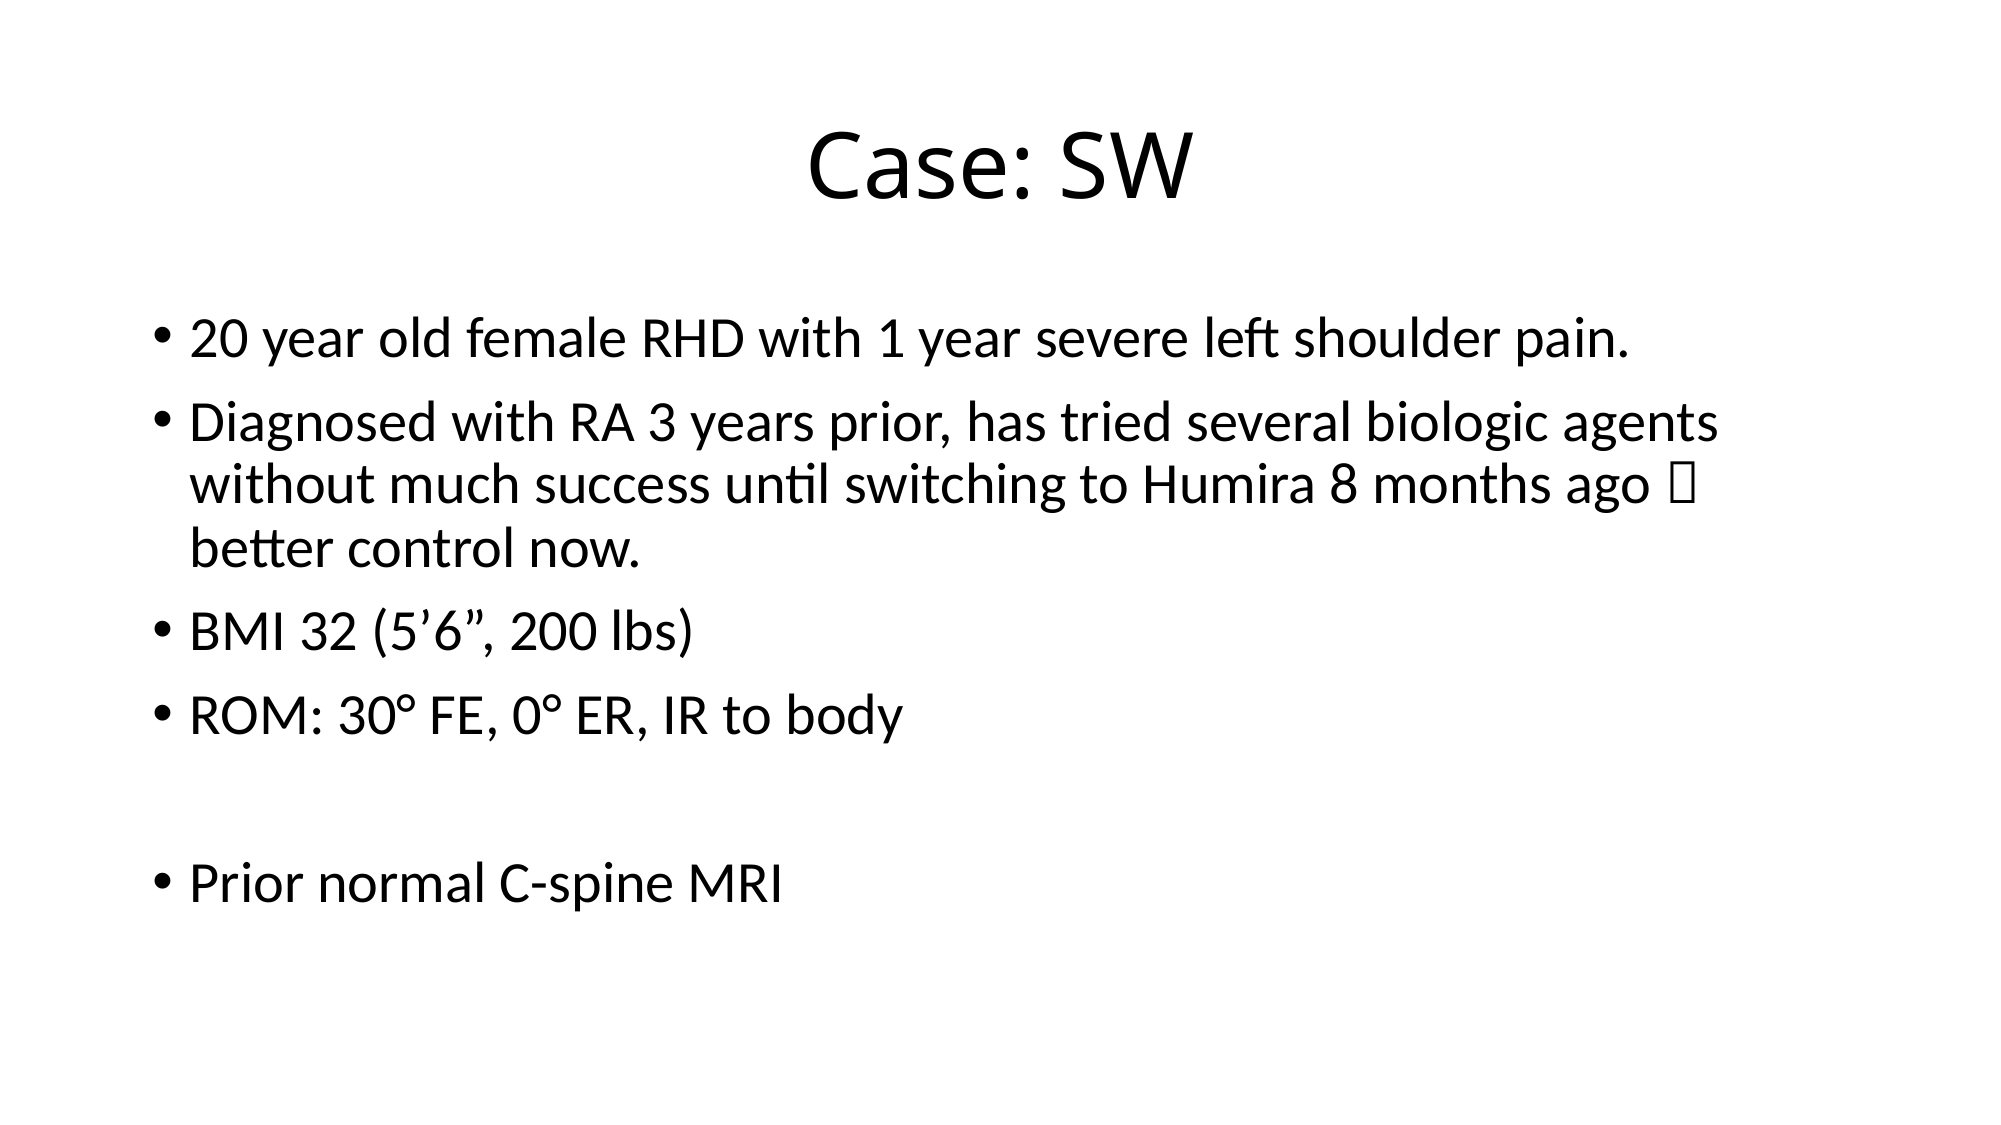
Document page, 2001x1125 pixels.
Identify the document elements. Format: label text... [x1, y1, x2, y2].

title Case: SW [137, 59, 1863, 278]
list 20 year old female RHD with 1 year severe left shoulder pain. Diagnosed with RA 3 years prior, has tried several biologic agents without much success until switching to Humira 8 months ago  better control now. BMI 32 (5’6”, 200 lbs) ROM: 30° FE, 0° ER, IR to body Prior normal C-spine MRI [137, 299, 1863, 1014]
